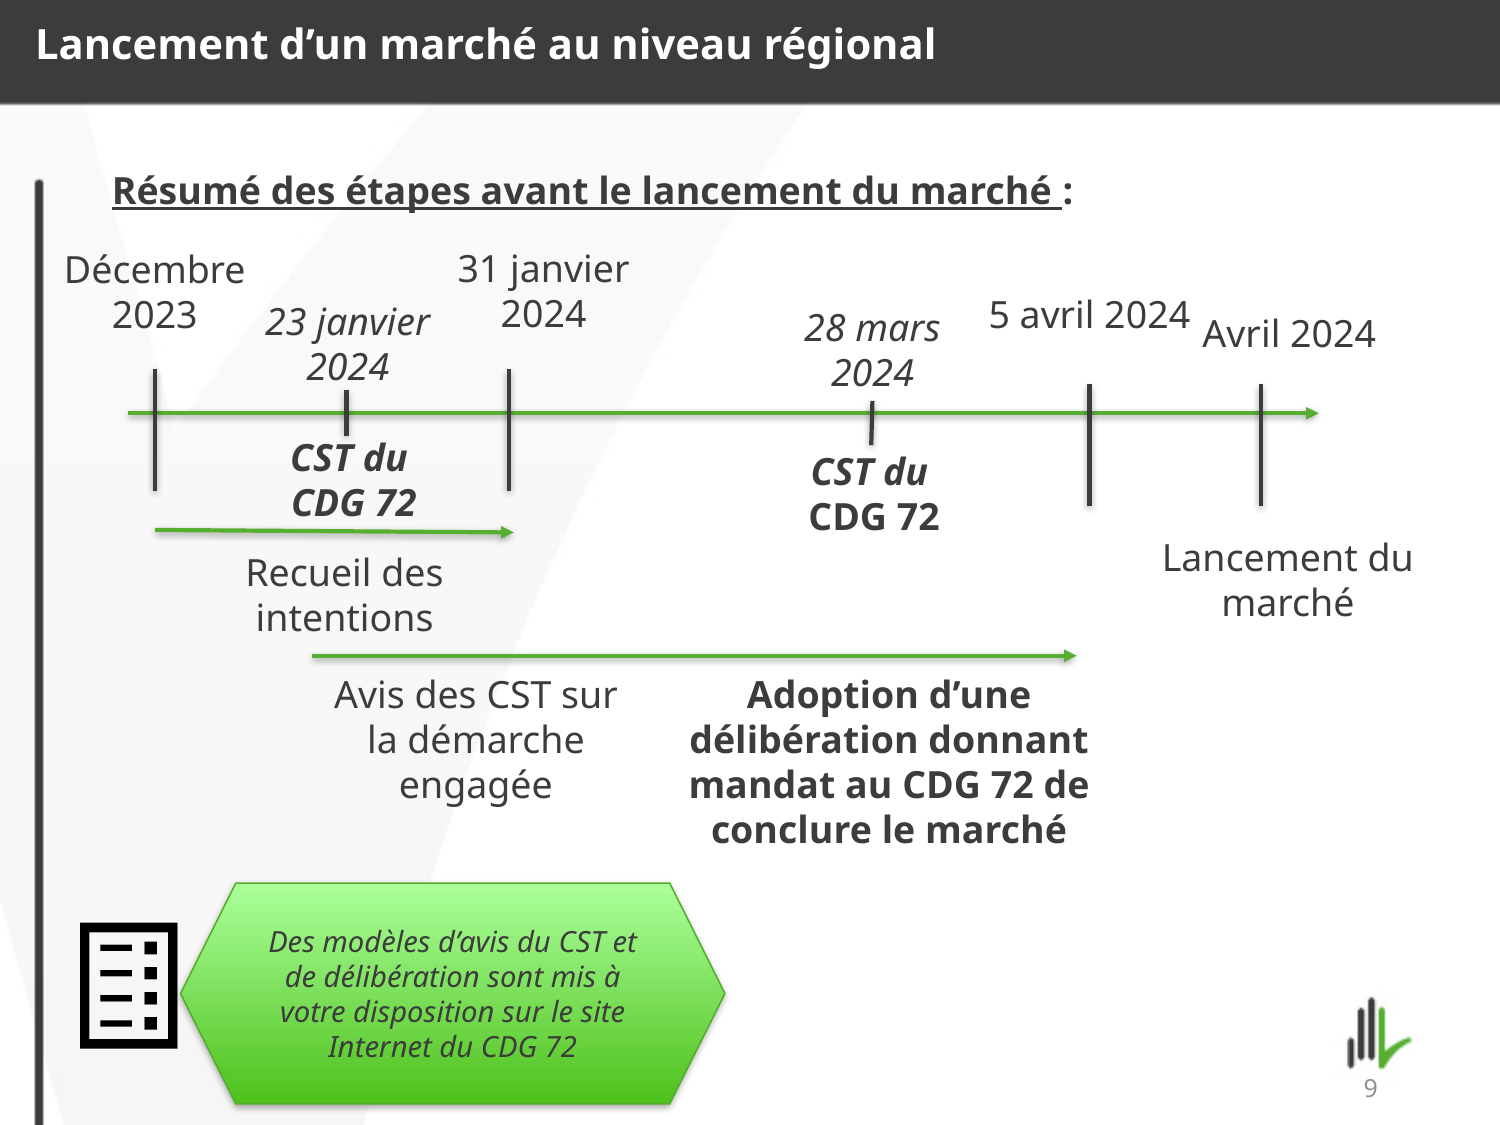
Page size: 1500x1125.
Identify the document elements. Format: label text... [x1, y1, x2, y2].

text_box Avis des CST sur la démarche engagée [316, 666, 636, 814]
list Résumé des étapes avant le lancement du marché : [0, 159, 1418, 1090]
text_box 5 avril 2024 [961, 283, 1218, 344]
text_box Lancement du marché [1128, 526, 1448, 631]
picture [53, 910, 204, 1061]
text_box Adoption d’une délibération donnant mandat au CDG 72 de conclure le marché [653, 664, 1126, 859]
picture [0, 0, 1500, 1125]
text_box CST du CDG 72 [714, 441, 1034, 546]
slide_number 9 [1318, 1059, 1393, 1120]
list Lancement d’un marché au niveau régional [19, 10, 1500, 135]
text_box 31 janvier 2024 [415, 237, 672, 343]
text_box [154, 529, 514, 533]
text_box Recueil des intentions [216, 542, 473, 646]
text_box 23 janvier 2024 [288, 290, 476, 395]
text_box CST du CDG 72 [194, 426, 514, 529]
text_box 28 mars 2024 [744, 296, 1001, 401]
text_box Des modèles d’avis du CST et de délibération sont mis à votre disposition sur le site Internet du CDG 72 [207, 882, 726, 1105]
text_box Avril 2024 [1160, 302, 1418, 363]
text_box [26, 238, 284, 491]
